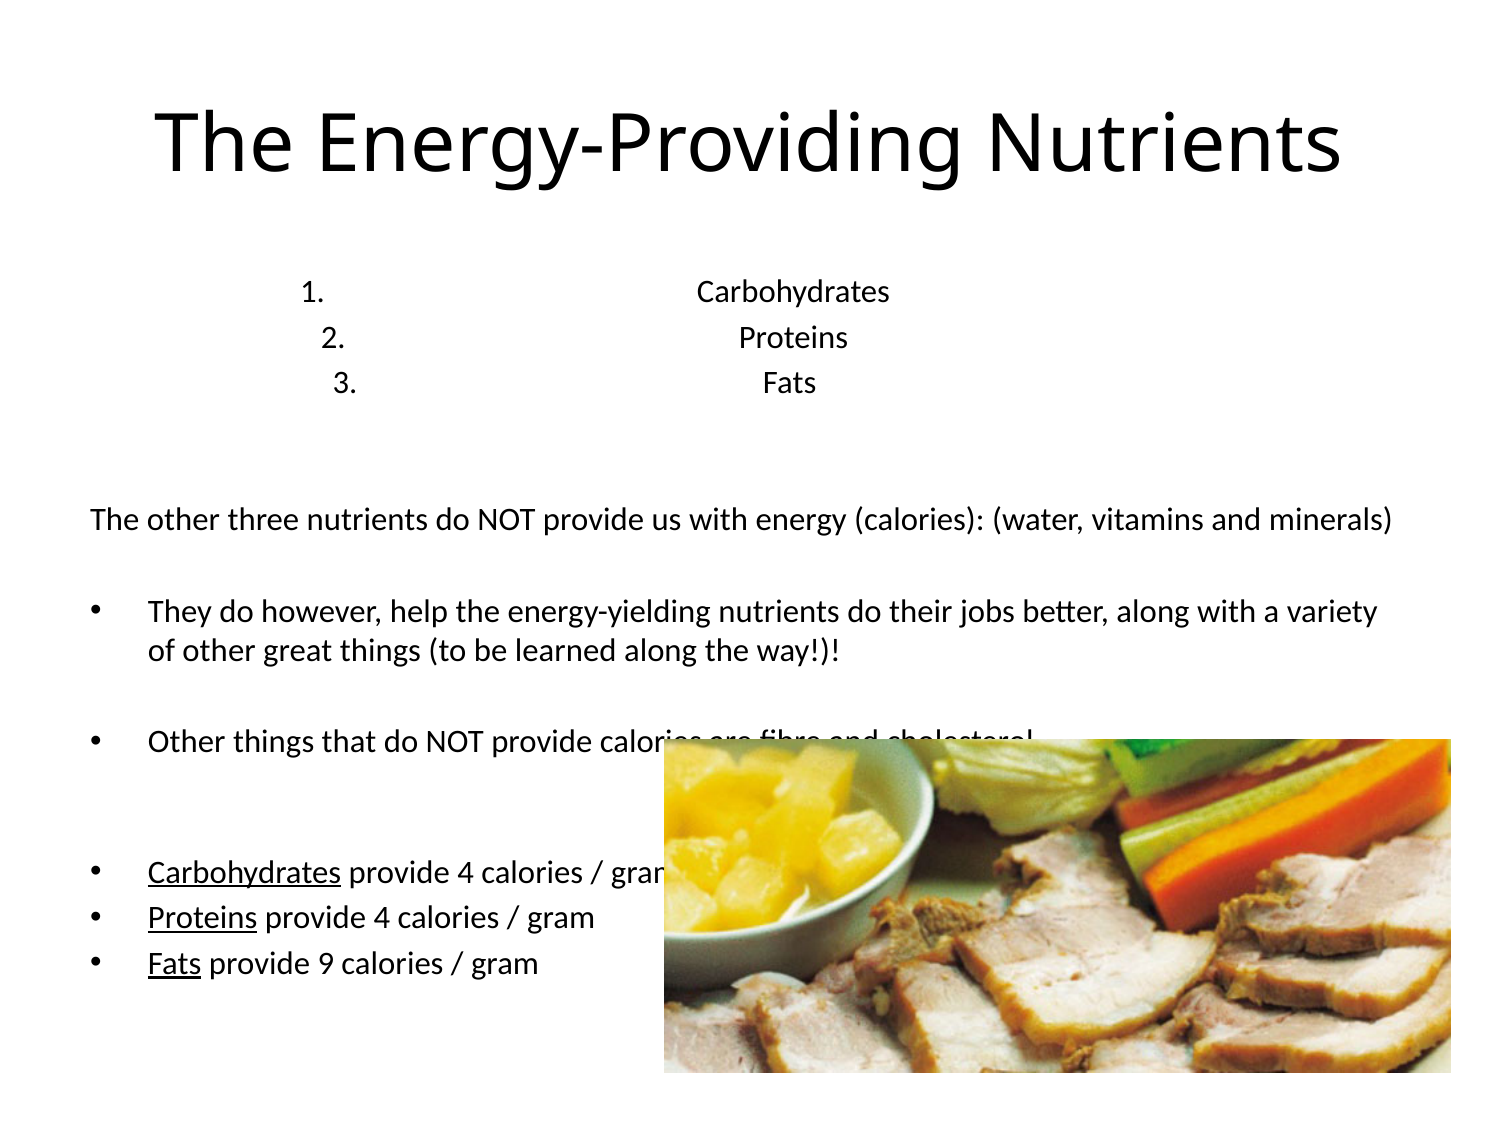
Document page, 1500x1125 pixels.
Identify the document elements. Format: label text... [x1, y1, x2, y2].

picture [664, 739, 1451, 1073]
title The Energy-Providing Nutrients [75, 45, 1425, 233]
list Carbohydrates Proteins Fats The other three nutrients do NOT provide us with energy (calories): (water, vitamins and minerals) WATER, They do however, help the energy-yielding nutrients do their jobs better, along with a variety of other great things (to be learned along the way!)! Other things that do NOT provide calories are fibre and cholesterol. Carbohydrates provide 4 calories / gram Proteins provide 4 calories / gram Fats provide 9 calories / gram [75, 262, 1425, 1005]
